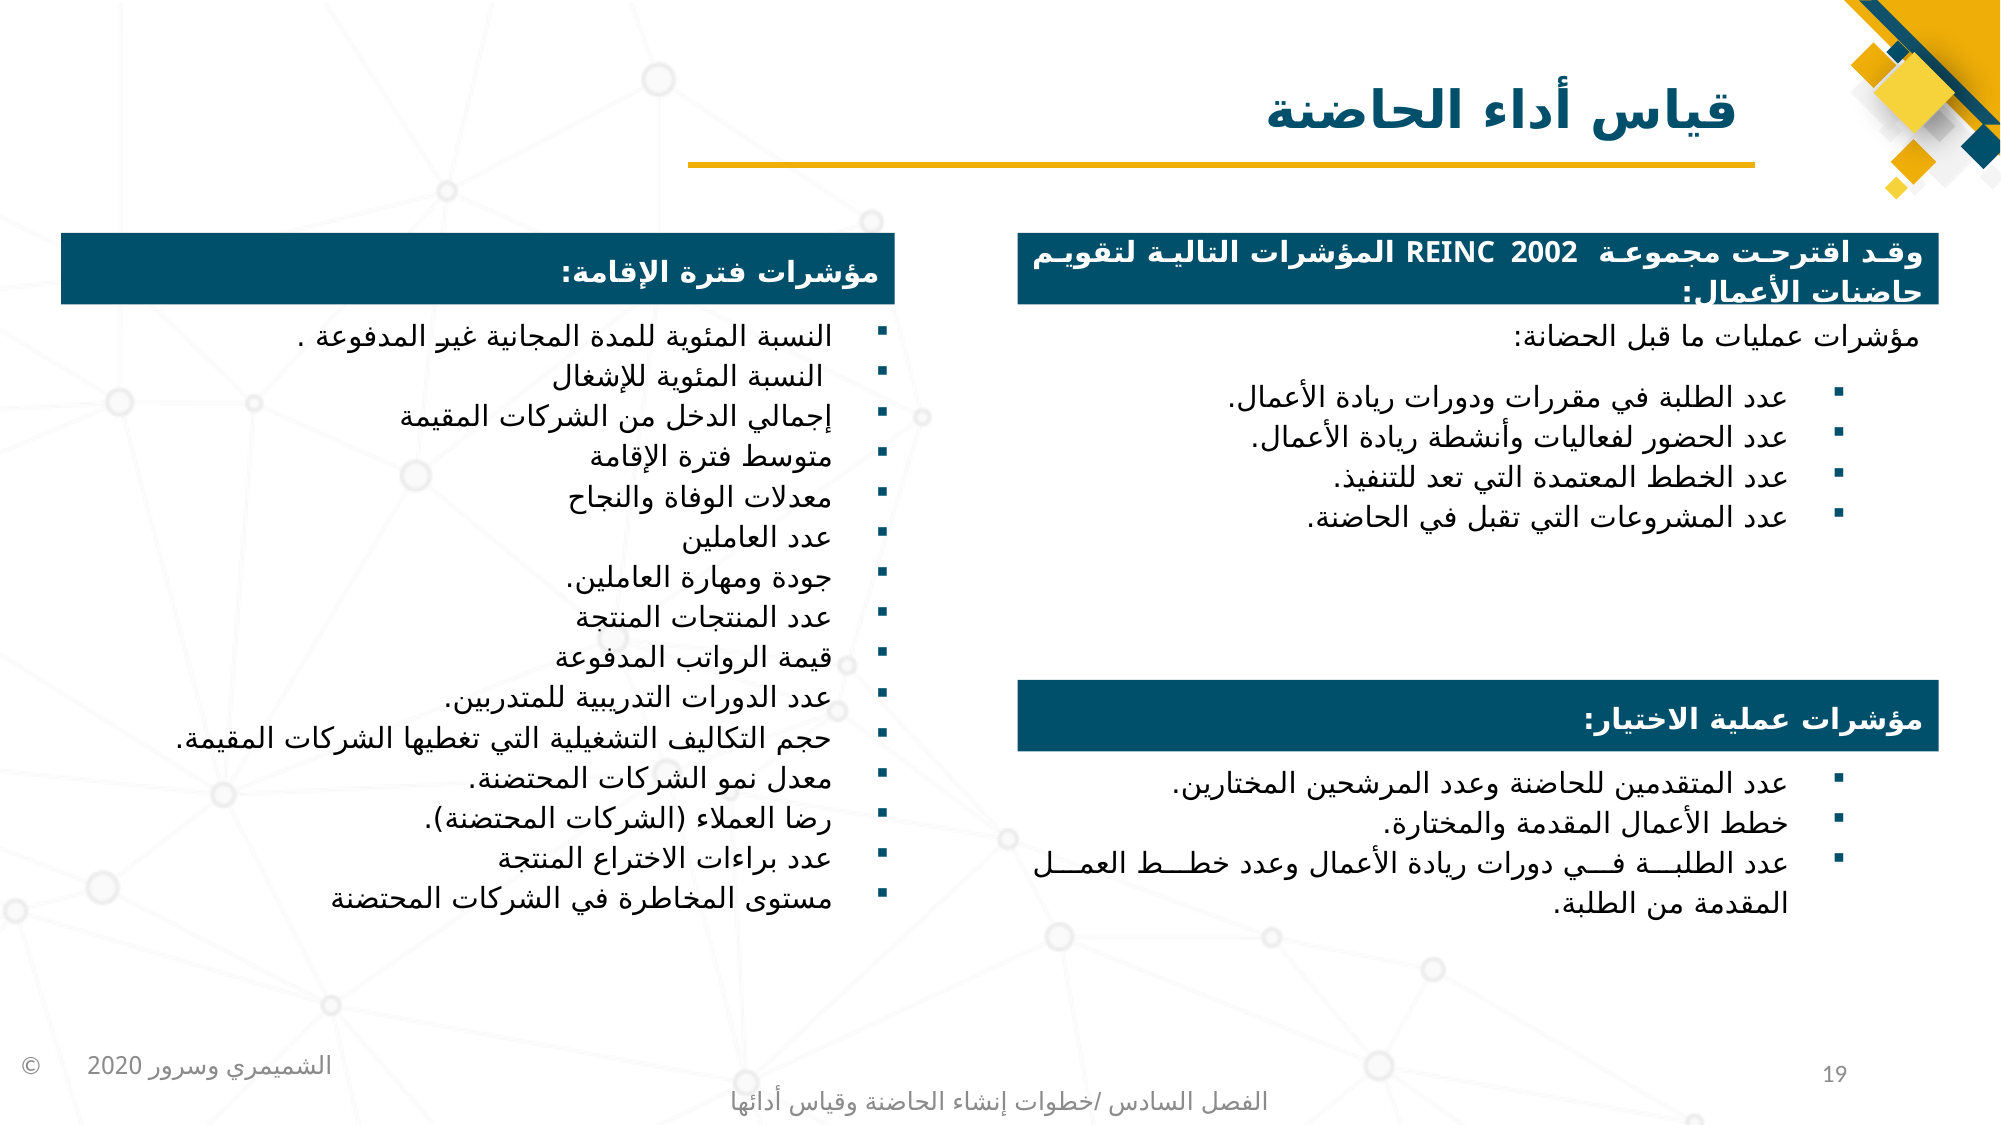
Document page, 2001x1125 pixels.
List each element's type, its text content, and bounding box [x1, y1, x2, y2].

title قياس أداء الحاضنة [243, 76, 1755, 148]
footer الفصل السادس /خطوات إنشاء الحاضنة وقياس أدائها [662, 1070, 1338, 1125]
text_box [61, 232, 1939, 930]
slide_number 19 [1412, 1042, 1863, 1103]
